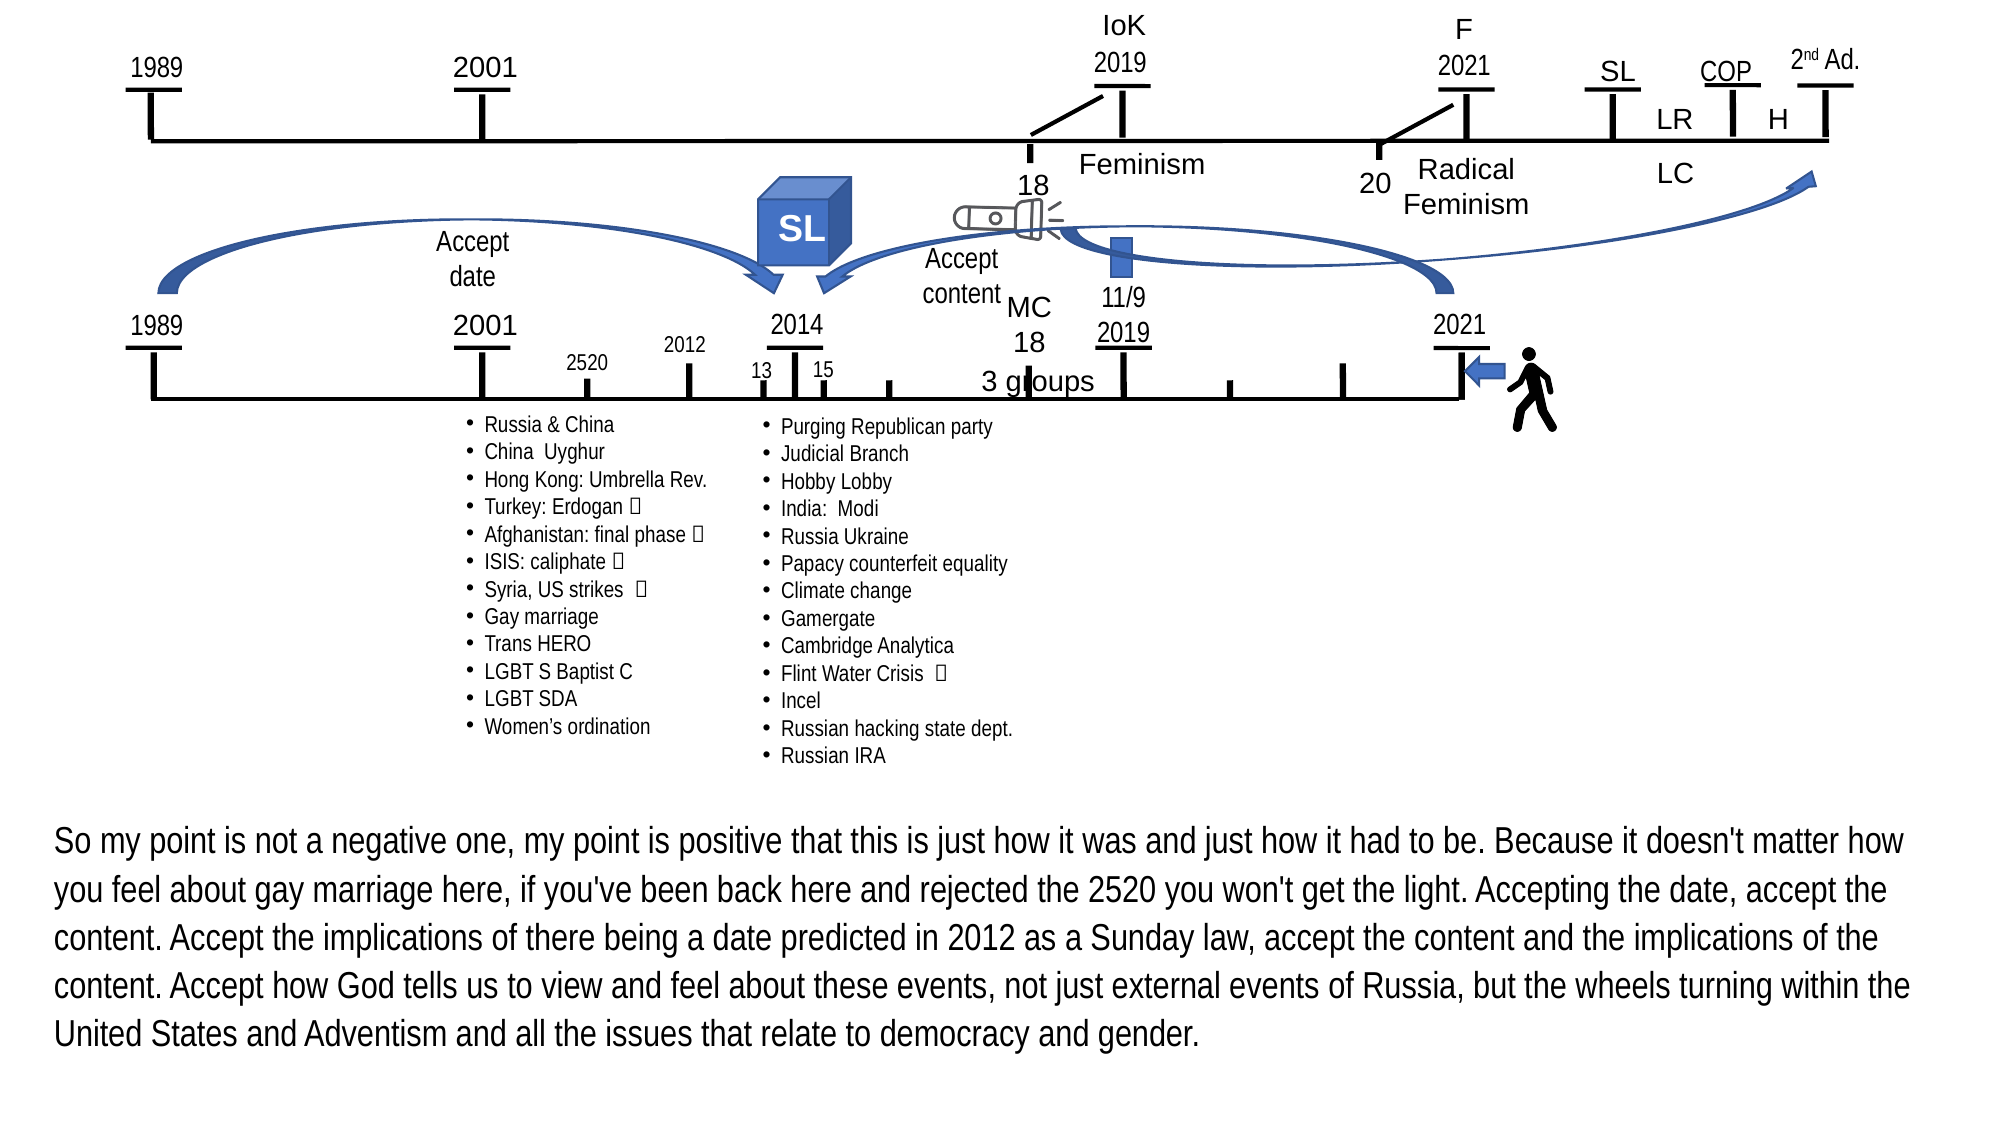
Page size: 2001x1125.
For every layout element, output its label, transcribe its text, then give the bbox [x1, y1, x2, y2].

text_box [536, 219, 785, 295]
text_box SL [1568, 46, 1668, 93]
text_box [1110, 256, 1133, 278]
text_box [1418, 169, 1818, 263]
text_box LR [1625, 94, 1725, 141]
text_box 1989 [86, 300, 228, 347]
text_box 2nd Ad. [1755, 34, 1896, 81]
text_box 2012 [651, 323, 719, 364]
text_box [157, 219, 410, 295]
text_box 3 groups [967, 356, 1110, 411]
text_box Accept content [899, 233, 1025, 321]
text_box 2520 [542, 341, 633, 378]
text_box Purging Republican party Judicial Branch Hobby Lobby India: Modi Russia Ukraine Papacy counterfeit equality Climate change Gamergate Cambridge Analytica Flint Water Crisis  Incel Russian hacking state dept. Russian IRA [747, 403, 1075, 776]
text_box Russia & China China Uyghur Hong Kong: Umbrella Rev. Turkey: Erdogan  Afghanistan: final phase  ISIS: caliphate  Syria, US strikes  Gay marriage Trans HERO LGBT S Baptist C LGBT SDA Women’s ordination [451, 401, 779, 747]
text_box [1067, 229, 1400, 268]
text_box 20 [1342, 158, 1408, 217]
text_box So my point is not a negative one, my point is positive that this is just how it was and just how it had to be. Because it doesn't matter how you feel about gay marriage here, if you've been back here and rejected the 2520 you won't get the light. Accepting the date, accept the content. Accept the implications of there being a date predicted in 2012 as a Sunday law, accept the content and the implications of the content. Accept how God tells us to view and feel about these events, not just external events of Russia, but the wheels turning within the United States and Adventism and all the issues that relate to democracy and gender. [39, 805, 1955, 1062]
text_box [815, 246, 899, 295]
text_box [1067, 225, 1455, 295]
text_box Feminism [1028, 139, 1256, 195]
text_box LC [1626, 147, 1725, 195]
text_box 2019 [1080, 47, 1161, 81]
text_box 2021 [1419, 298, 1500, 343]
text_box [1463, 354, 1506, 389]
text_box F [1414, 4, 1514, 51]
picture [1507, 347, 1557, 432]
text_box 2001 [415, 42, 556, 89]
text_box IoK [1074, 0, 1174, 47]
text_box 11/9 2019 [1065, 272, 1182, 348]
text_box Accept date [410, 216, 536, 275]
picture [939, 144, 1088, 281]
text_box H [1750, 94, 1807, 154]
text_box Radical Feminism [1387, 144, 1546, 224]
text_box 13 [743, 349, 781, 383]
text_box 18 [1032, 159, 1066, 165]
text_box [1110, 237, 1133, 253]
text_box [758, 177, 851, 266]
text_box 2021 [1424, 51, 1505, 84]
text_box 15 [804, 348, 842, 382]
text_box 2001 [415, 300, 556, 347]
text_box 1989 [86, 42, 228, 89]
text_box 2014 [747, 299, 847, 346]
text_box MC 18 [996, 282, 1062, 356]
text_box COP [1676, 46, 1776, 84]
